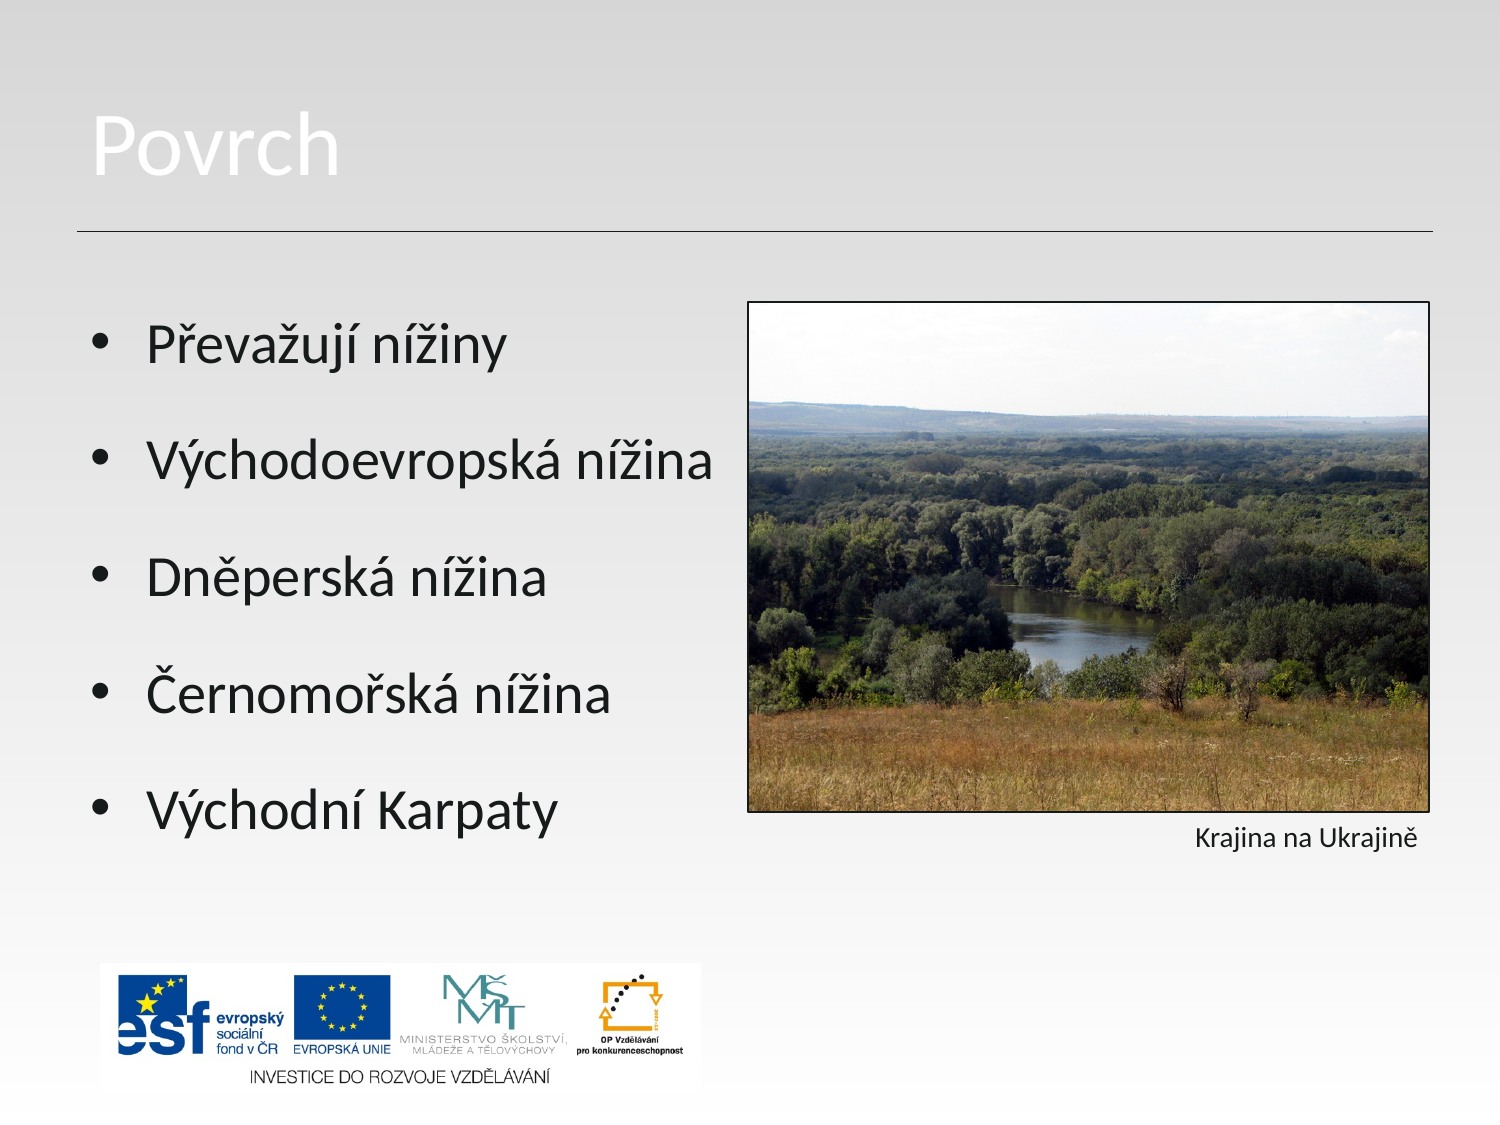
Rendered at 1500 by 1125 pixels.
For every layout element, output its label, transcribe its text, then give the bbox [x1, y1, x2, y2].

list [749, 302, 1428, 812]
text_box Krajina na Ukrajině [1066, 810, 1433, 861]
list Převažují nížiny Východoevropská nížina Dněperská nížina Černomořská nížina Východní Karpaty [75, 262, 738, 1005]
title Povrch [75, 45, 1425, 233]
picture [100, 963, 701, 1095]
